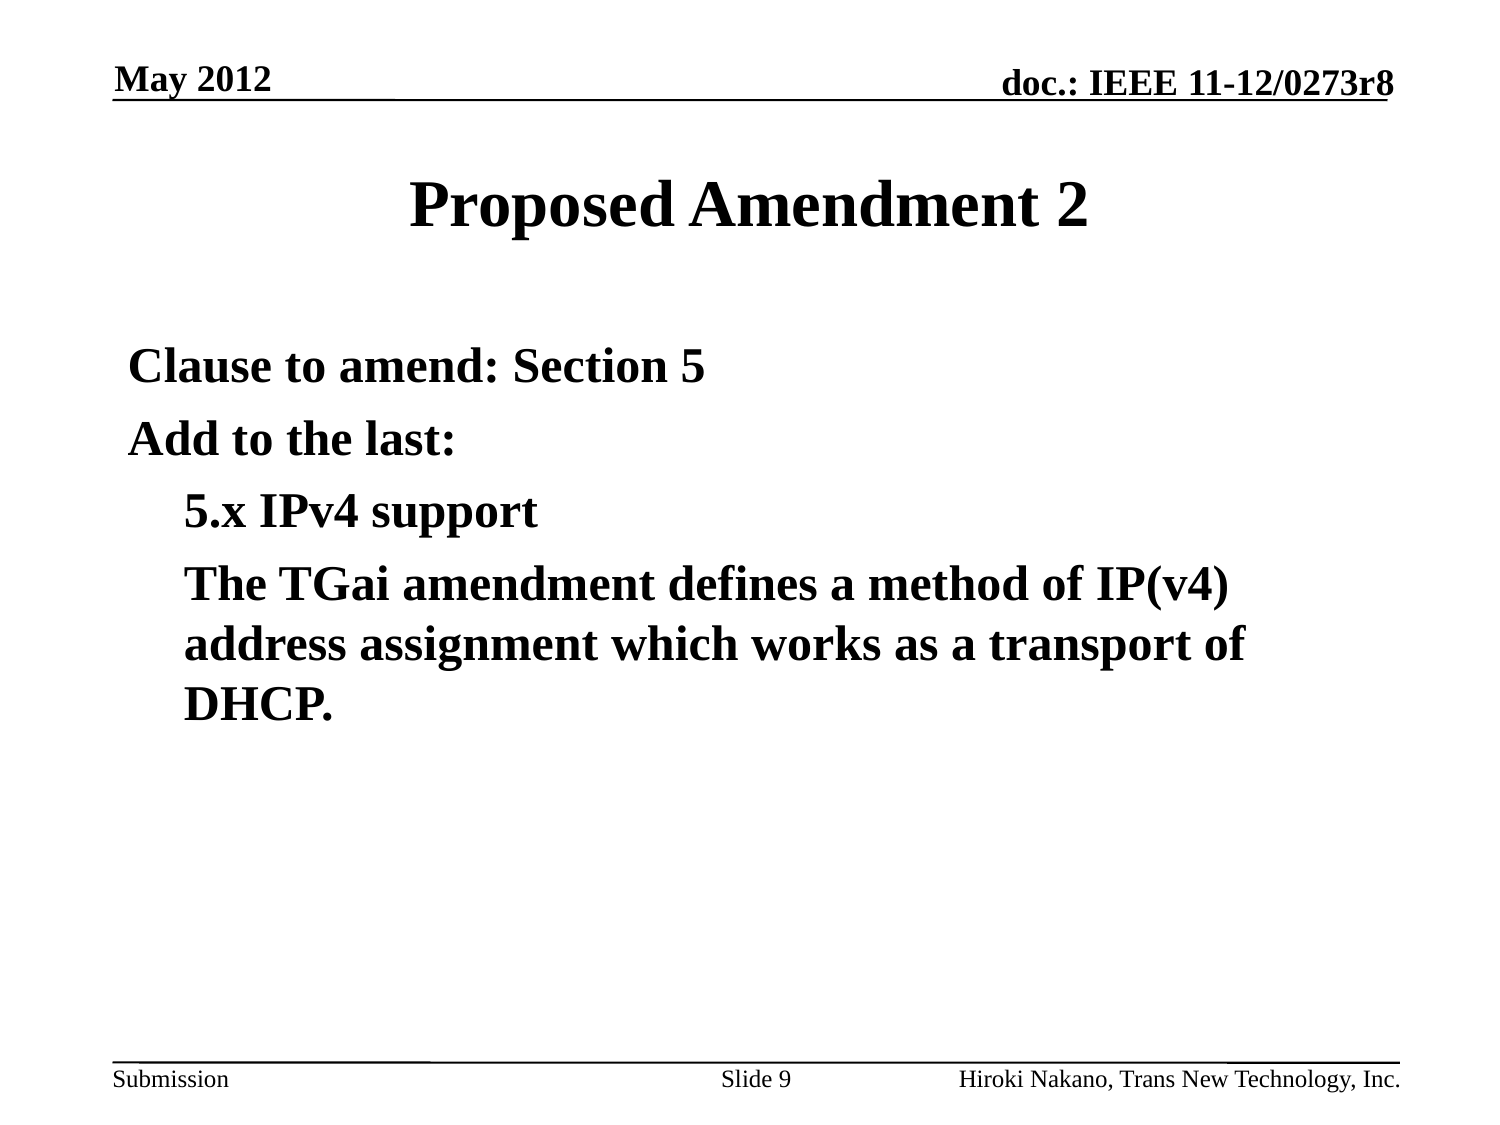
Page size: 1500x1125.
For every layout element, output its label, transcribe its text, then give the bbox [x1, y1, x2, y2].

slide_number Slide 9 [712, 1061, 800, 1123]
title Proposed Amendment 2 [112, 112, 1388, 288]
list Clause to amend: Section 5 Add to the last: 5.x IPv4 support The TGai amendment defines a method of IP(v4) address assignment which works as a transport of DHCP. [112, 324, 1388, 1001]
footer Hiroki Nakano, Trans New Technology, Inc. [902, 1061, 1402, 1093]
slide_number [114, 54, 540, 100]
